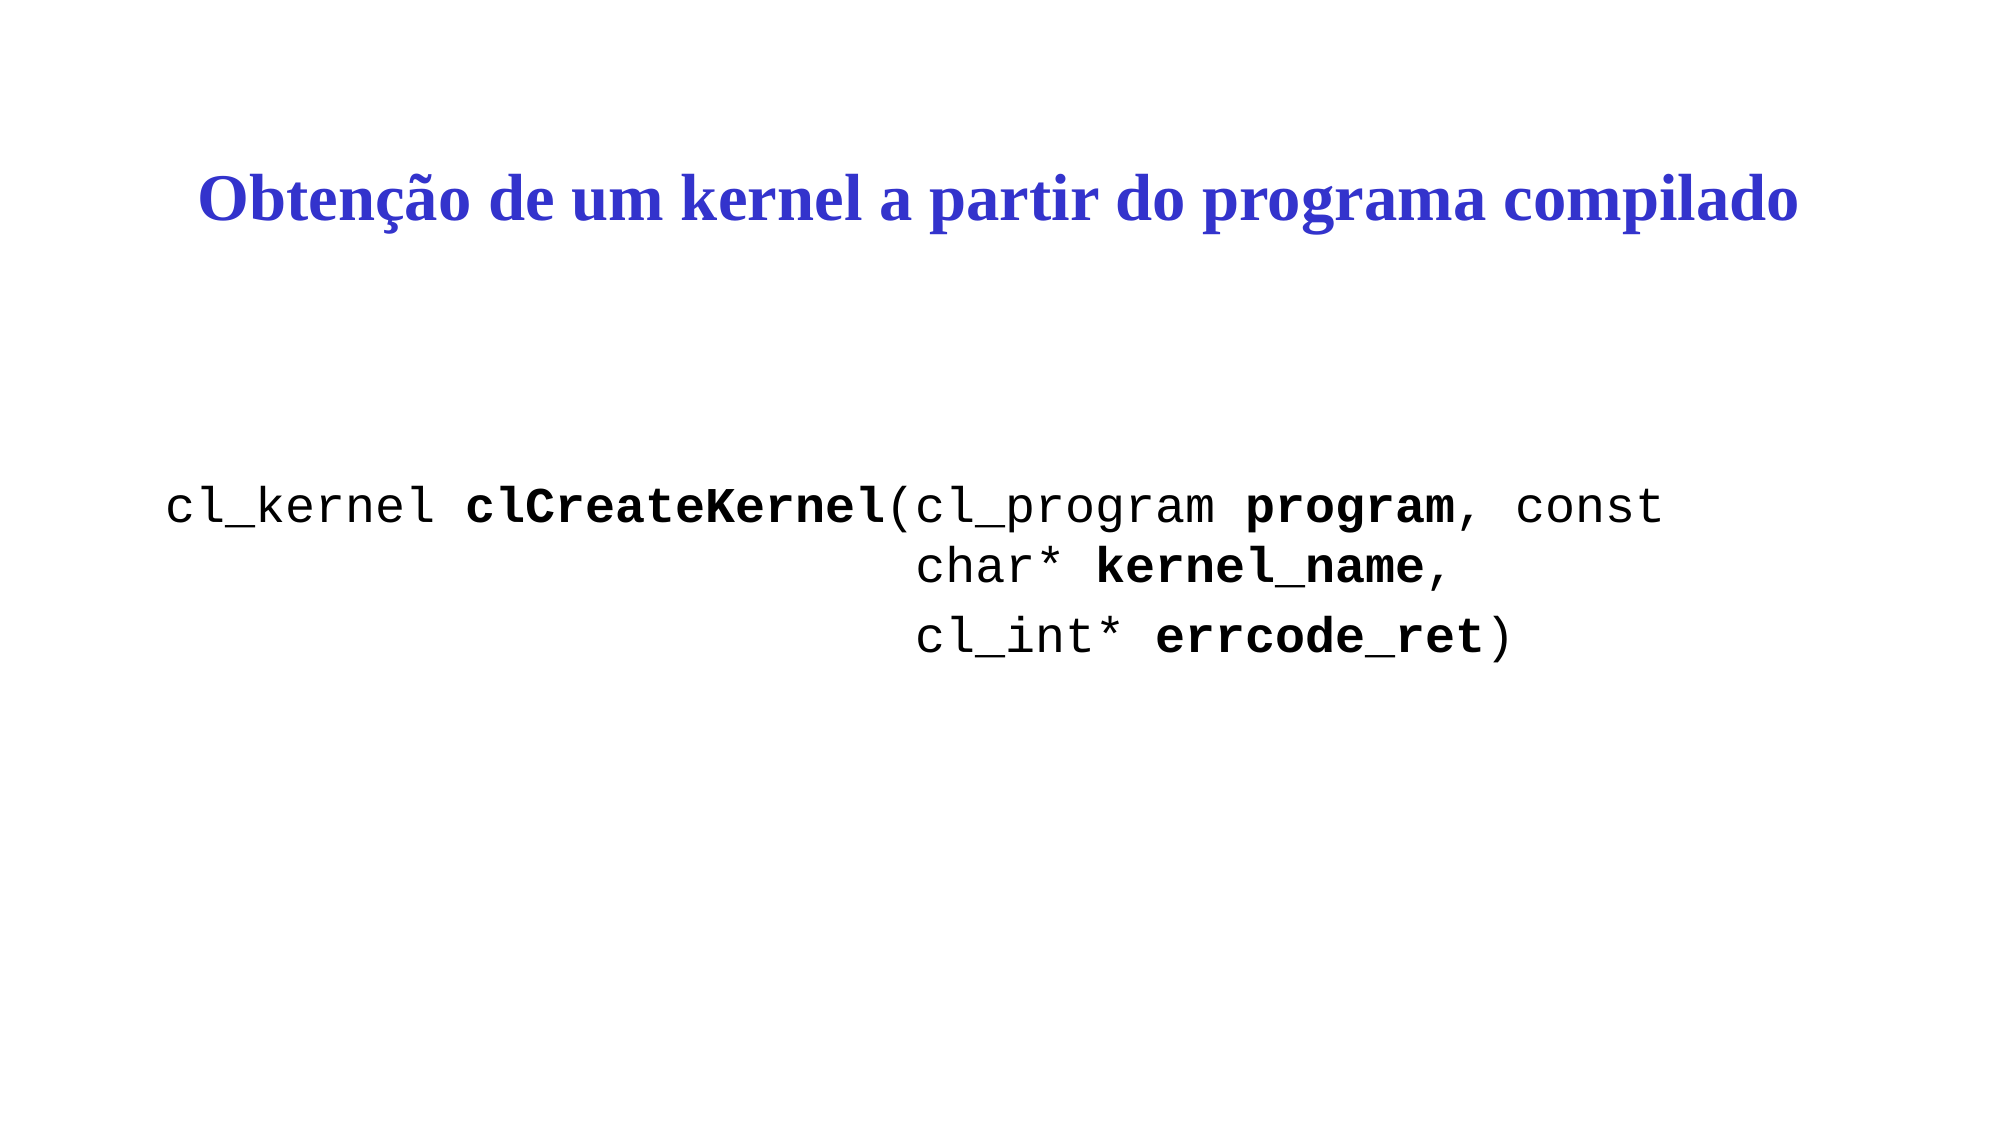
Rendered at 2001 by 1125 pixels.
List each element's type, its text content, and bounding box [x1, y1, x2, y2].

title Obtenção de um kernel a partir do programa compilado [150, 99, 1850, 288]
list cl_kernel clCreateKernel(cl_program program, const char* kernel_name, cl_int* errcode_ret) [150, 324, 1850, 1000]
